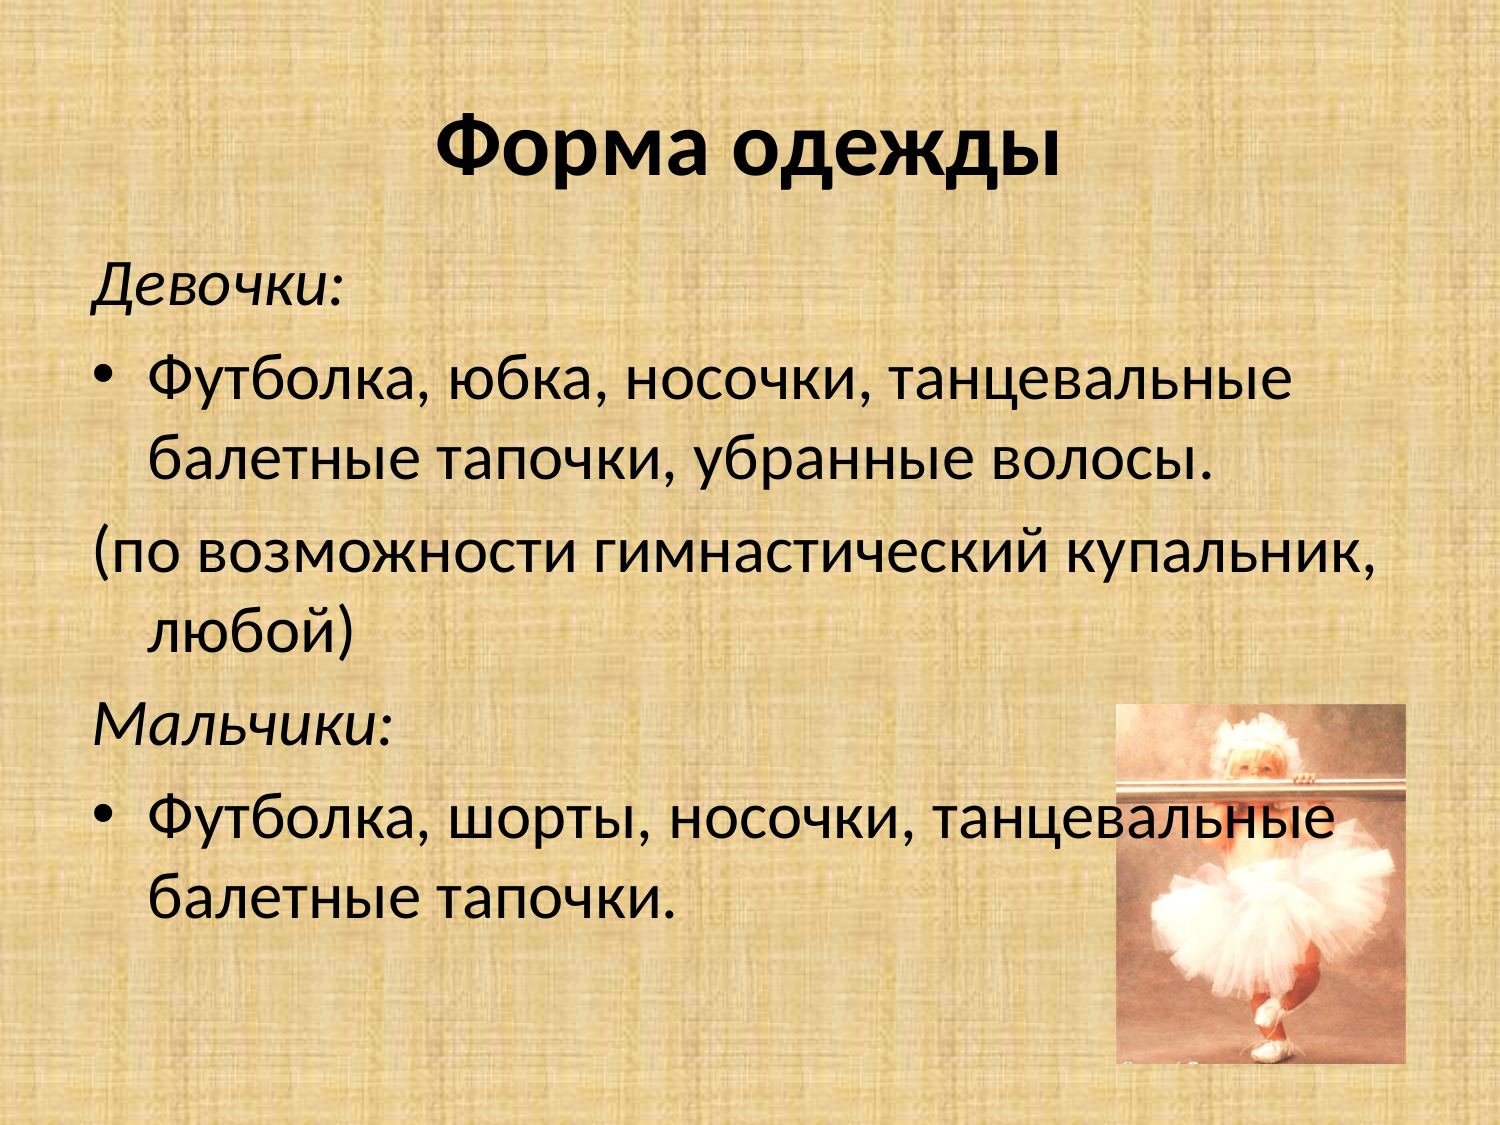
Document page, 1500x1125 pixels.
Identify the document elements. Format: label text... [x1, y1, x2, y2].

title Форма одежды [75, 45, 1425, 233]
list Девочки: Футболка, юбка, носочки, танцевальные балетные тапочки, убранные волосы. (по возможности гимнастический купальник, любой) Мальчики: Футболка, шорты, носочки, танцевальные балетные тапочки. [76, 231, 1427, 975]
picture [0, 0, 1500, 1125]
